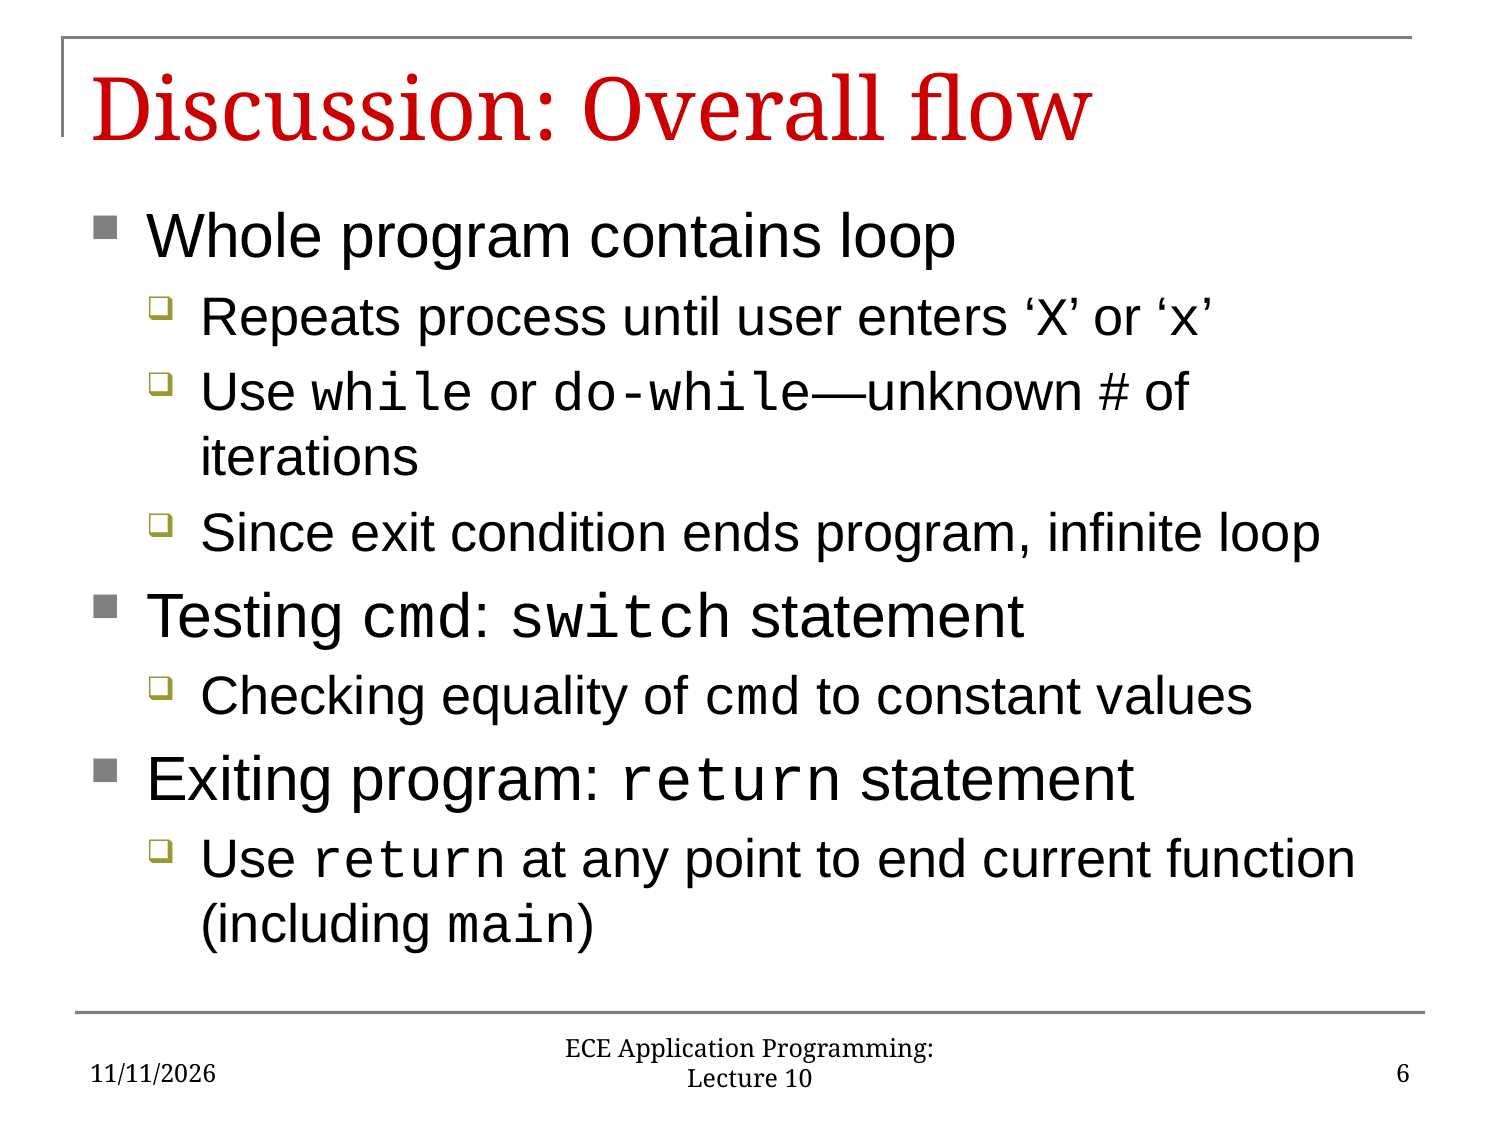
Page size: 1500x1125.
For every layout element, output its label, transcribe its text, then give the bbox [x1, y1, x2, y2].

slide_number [74, 1023, 426, 1100]
footer ECE Application Programming: Lecture 10 [512, 1024, 988, 1101]
title Discussion: Overall flow [75, 45, 1425, 163]
slide_number 6 [1074, 1023, 1426, 1100]
list Whole program contains loop Repeats process until user enters ‘X’ or ‘x’ Use while or do-while—unknown # of iterations Since exit condition ends program, infinite loop Testing cmd: switch statement Checking equality of cmd to constant values Exiting program: return statement Use return at any point to end current function (including main) [75, 187, 1425, 1006]
